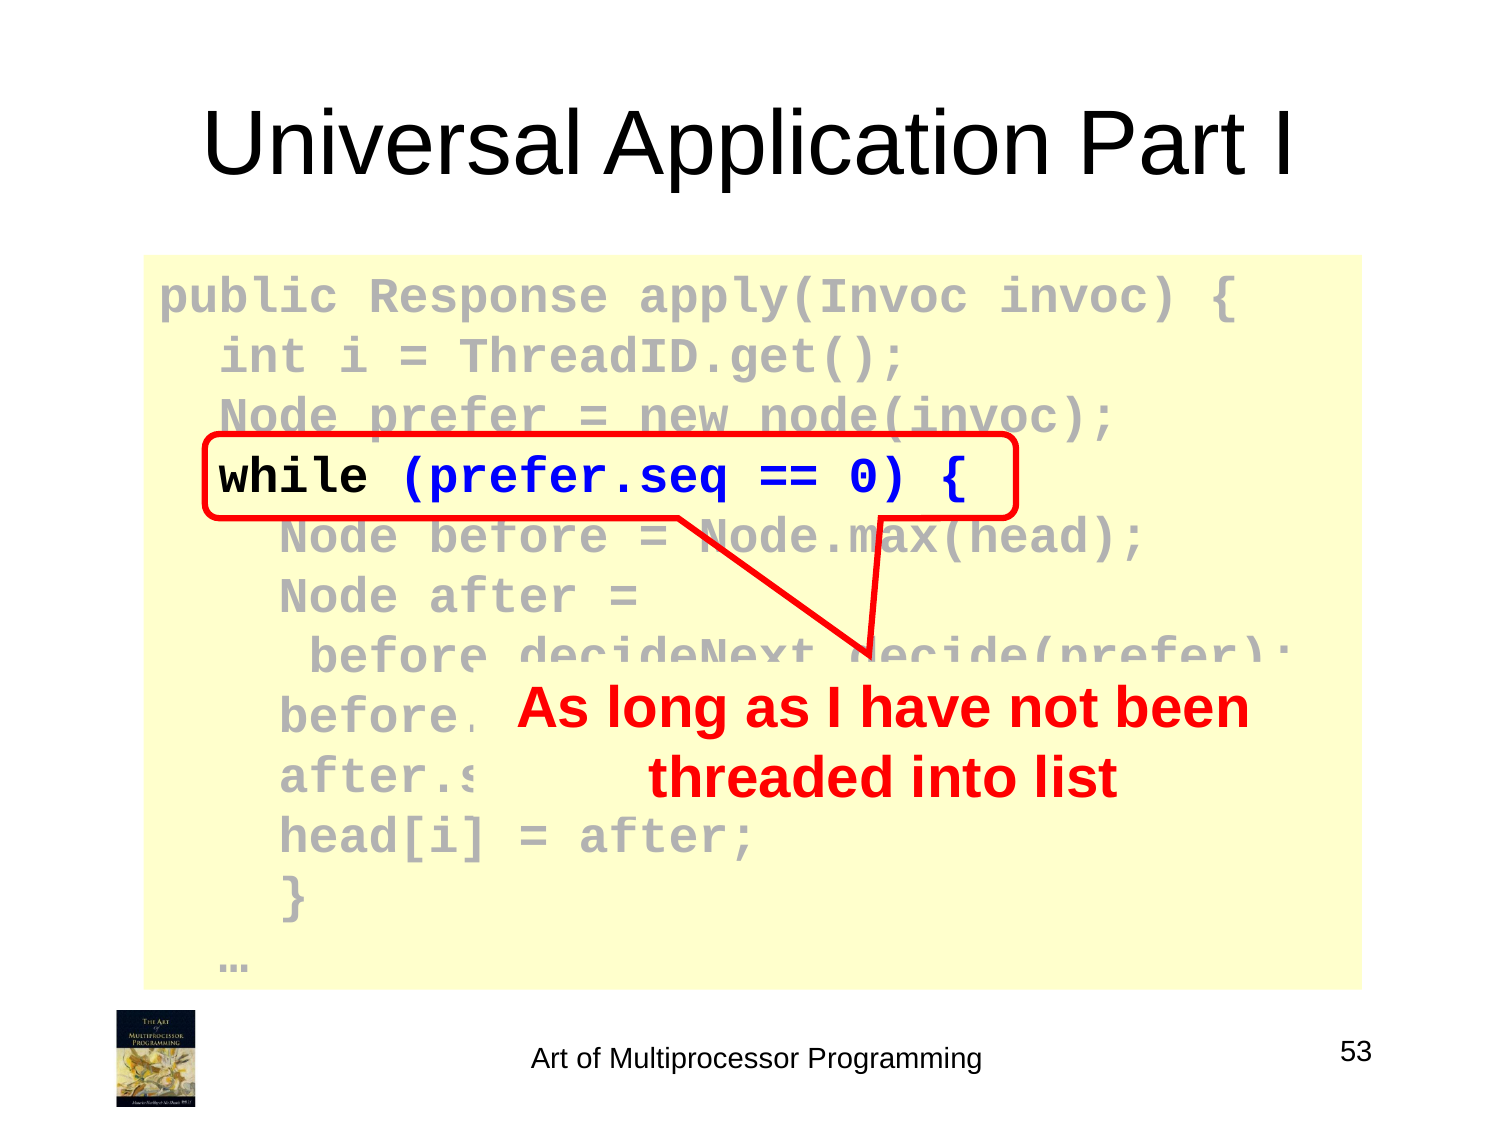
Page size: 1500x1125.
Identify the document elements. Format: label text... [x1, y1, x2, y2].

text_box public Response apply(Invoc invoc) { int i = ThreadID.get(); Node prefer = new node(invoc); while (prefer.seq == 0) { Node before = Node.max(head); Node after = before.decideNext.decide(prefer); before.next = after; after.seq = before.seq + 1; head[i] = after; } … [143, 254, 1362, 990]
text_box As long as I have not been threaded into list [473, 661, 1295, 817]
slide_number 53 [1074, 1024, 1388, 1101]
picture [107, 1010, 204, 1107]
footer Art of Multiprocessor Programming [484, 1031, 1030, 1107]
text_box [204, 434, 1017, 655]
title Universal Application Part I [112, 44, 1388, 232]
